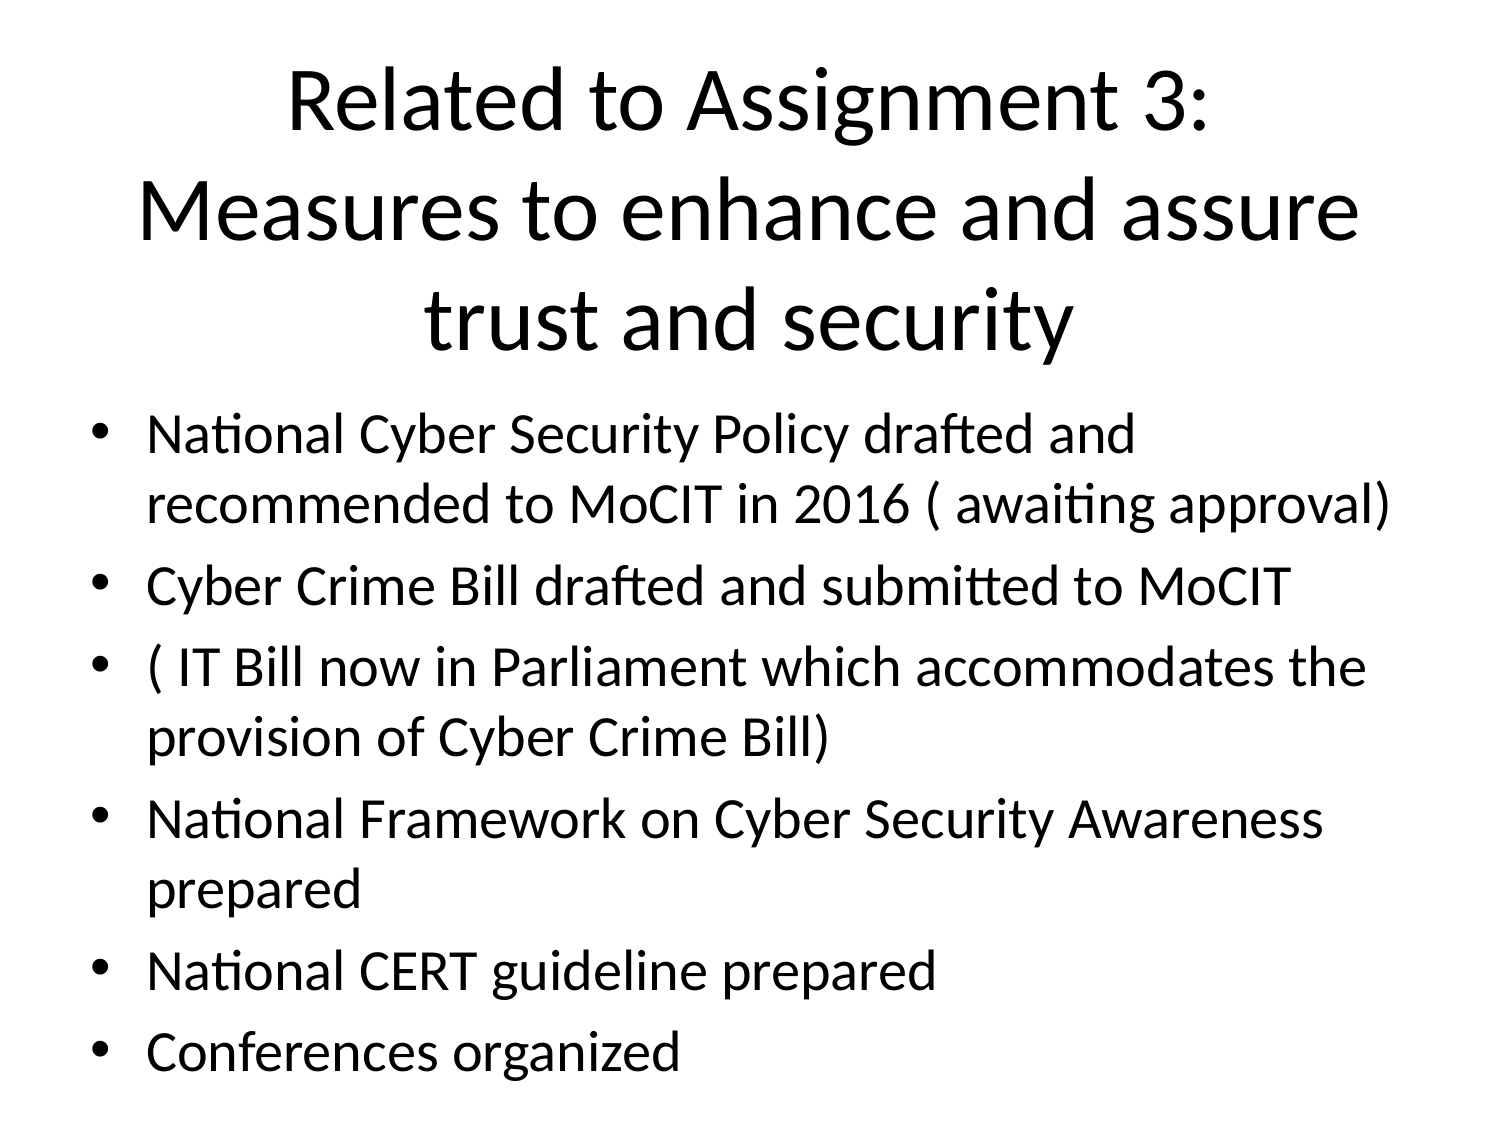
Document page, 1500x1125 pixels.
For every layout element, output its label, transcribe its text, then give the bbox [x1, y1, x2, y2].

title Related to Assignment 3: Measures to enhance and assure trust and security [75, 45, 1425, 363]
list National Cyber Security Policy drafted and recommended to MoCIT in 2016 ( awaiting approval) Cyber Crime Bill drafted and submitted to MoCIT ( IT Bill now in Parliament which accommodates the provision of Cyber Crime Bill) National Framework on Cyber Security Awareness prepared National CERT guideline prepared Conferences organized [75, 387, 1463, 1100]
